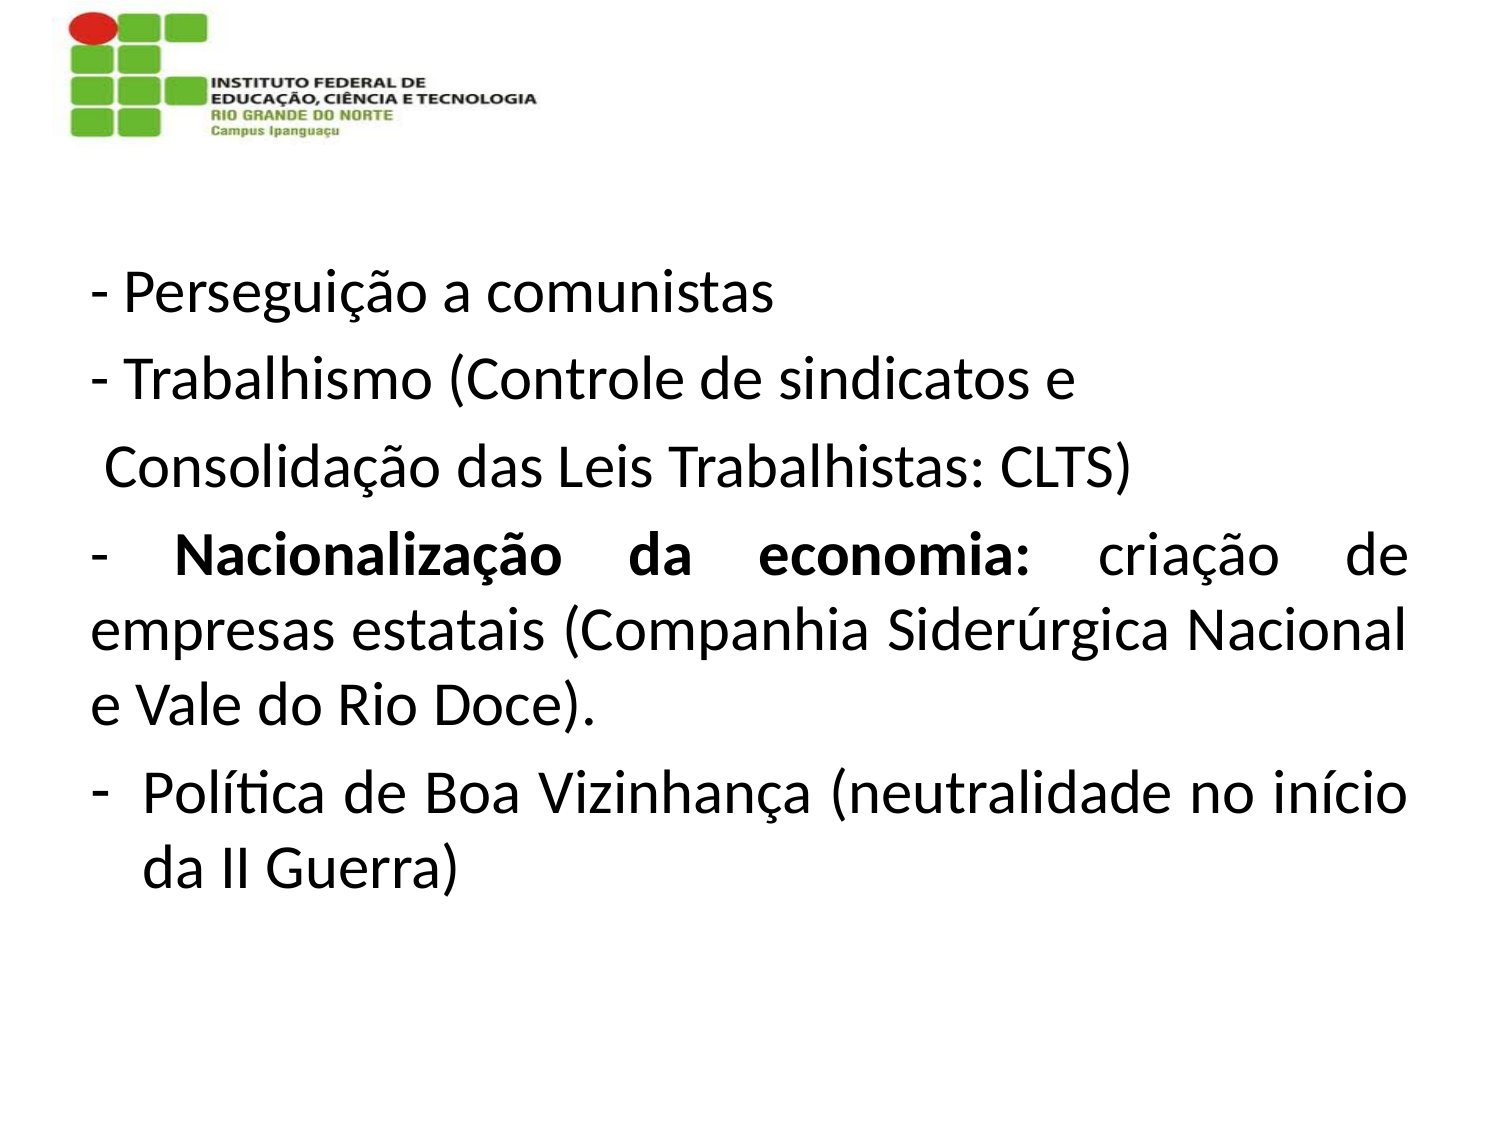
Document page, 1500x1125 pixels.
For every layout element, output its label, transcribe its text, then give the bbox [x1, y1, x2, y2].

picture [52, 0, 553, 150]
list - Perseguição a comunistas - Trabalhismo (Controle de sindicatos e Consolidação das Leis Trabalhistas: CLTS) - Nacionalização da economia: criação de empresas estatais (Companhia Siderúrgica Nacional e Vale do Rio Doce). Política de Boa Vizinhança (neutralidade no início da II Guerra) [75, 66, 1425, 1005]
